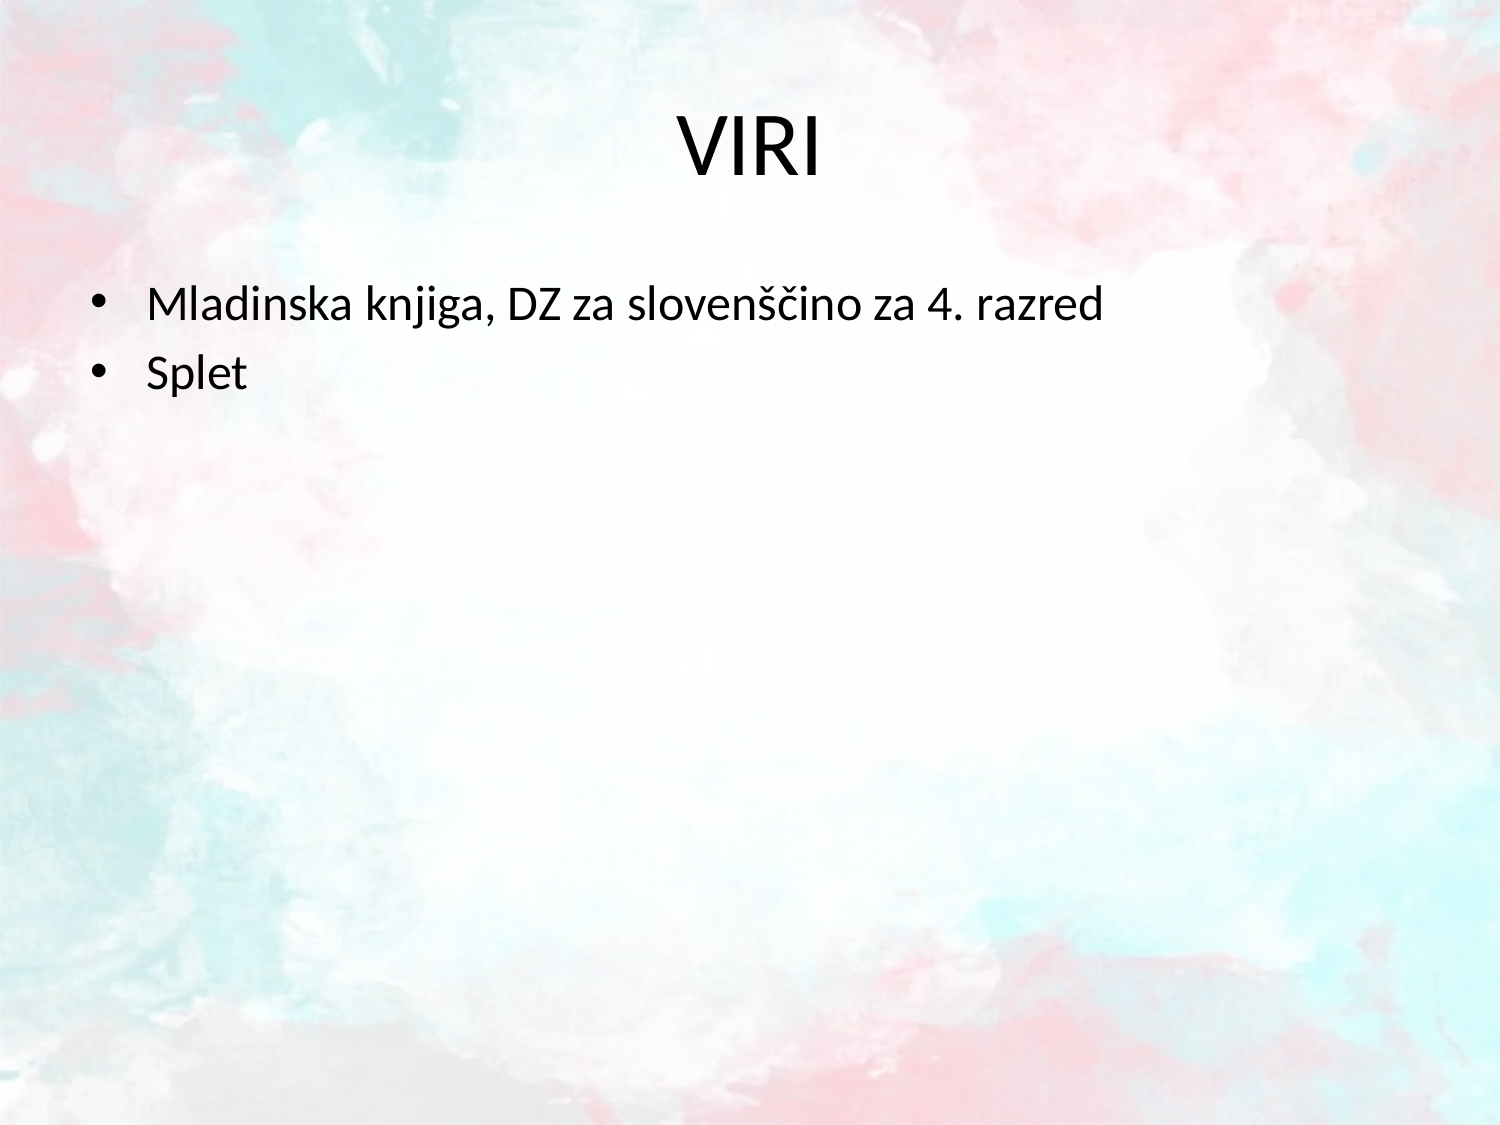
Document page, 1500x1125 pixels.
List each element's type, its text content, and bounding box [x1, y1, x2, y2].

title VIRI [75, 45, 1425, 233]
list Mladinska knjiga, DZ za slovenščino za 4. razred Splet [75, 262, 1425, 1005]
